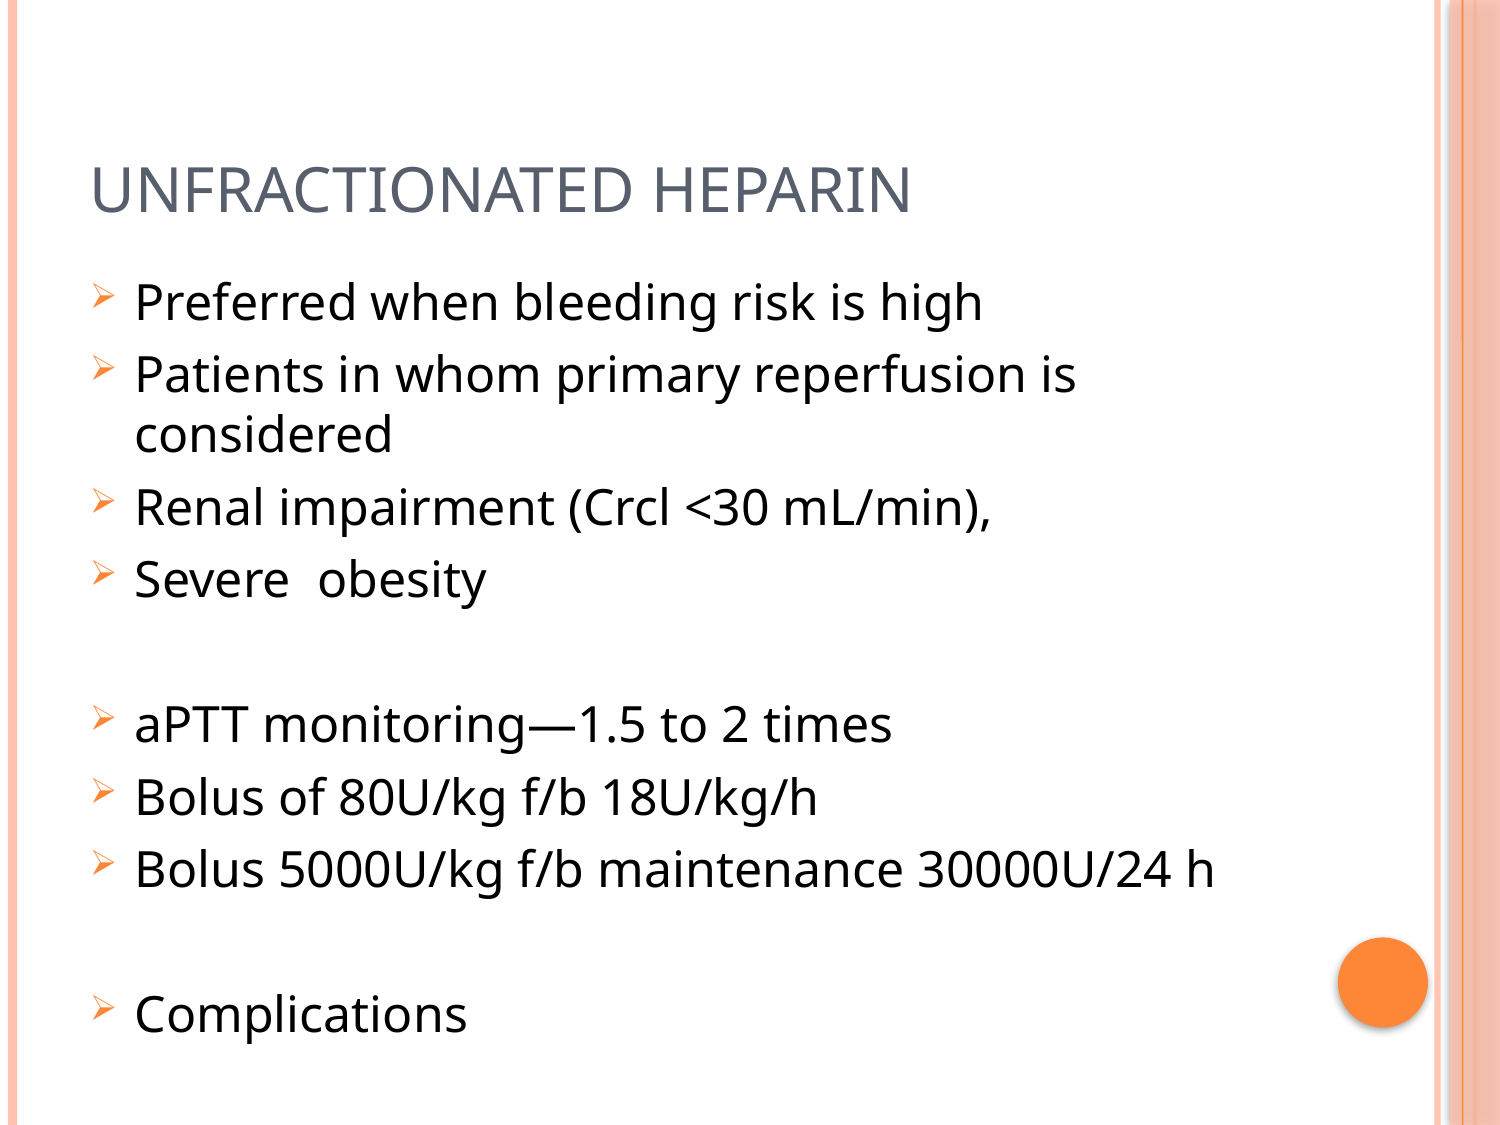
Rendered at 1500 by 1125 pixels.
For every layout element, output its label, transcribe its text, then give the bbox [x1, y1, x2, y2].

list Preferred when bleeding risk is high Patients in whom primary reperfusion is considered Renal impairment (Crcl <30 mL/min), Severe obesity aPTT monitoring—1.5 to 2 times Bolus of 80U/kg f/b 18U/kg/h Bolus 5000U/kg f/b maintenance 30000U/24 h Complications [75, 262, 1300, 1062]
title Unfractionated heparin [75, 45, 1300, 233]
